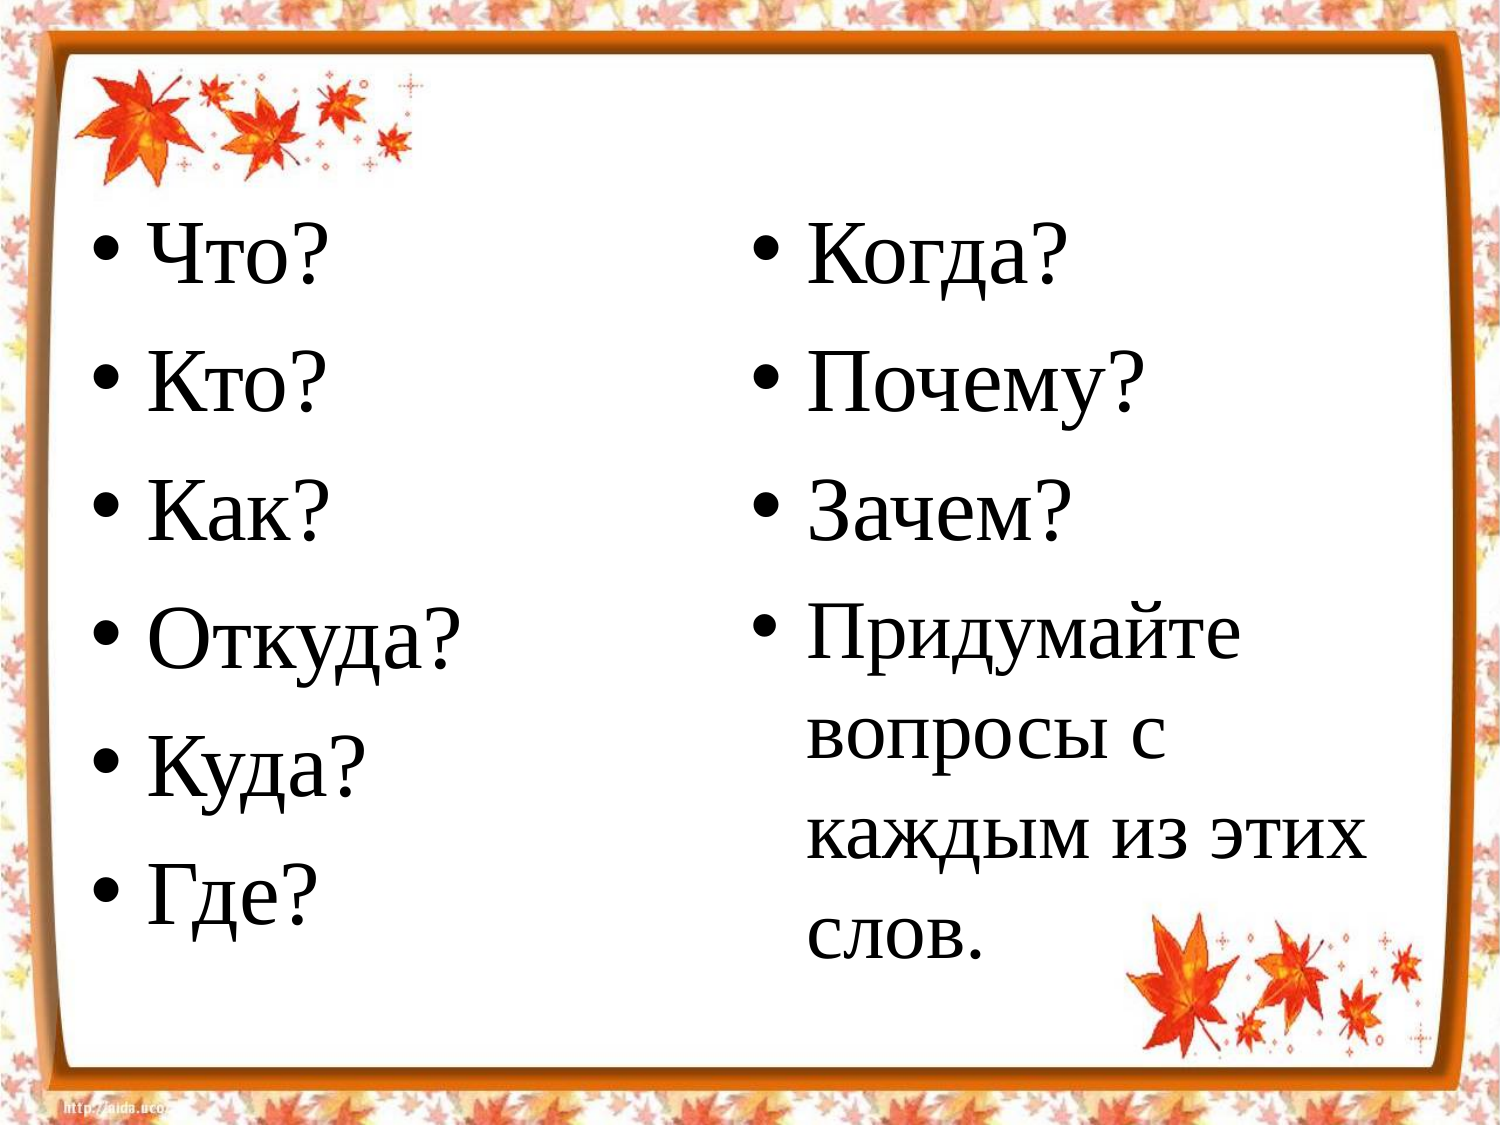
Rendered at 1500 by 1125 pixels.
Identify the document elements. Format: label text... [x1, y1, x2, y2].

picture [0, 0, 1500, 1125]
list Что? Кто? Как? Откуда? Куда? Где? Когда? Почему? Зачем? Придумайте вопросы с каждым из этих слов. [75, 184, 1425, 1005]
